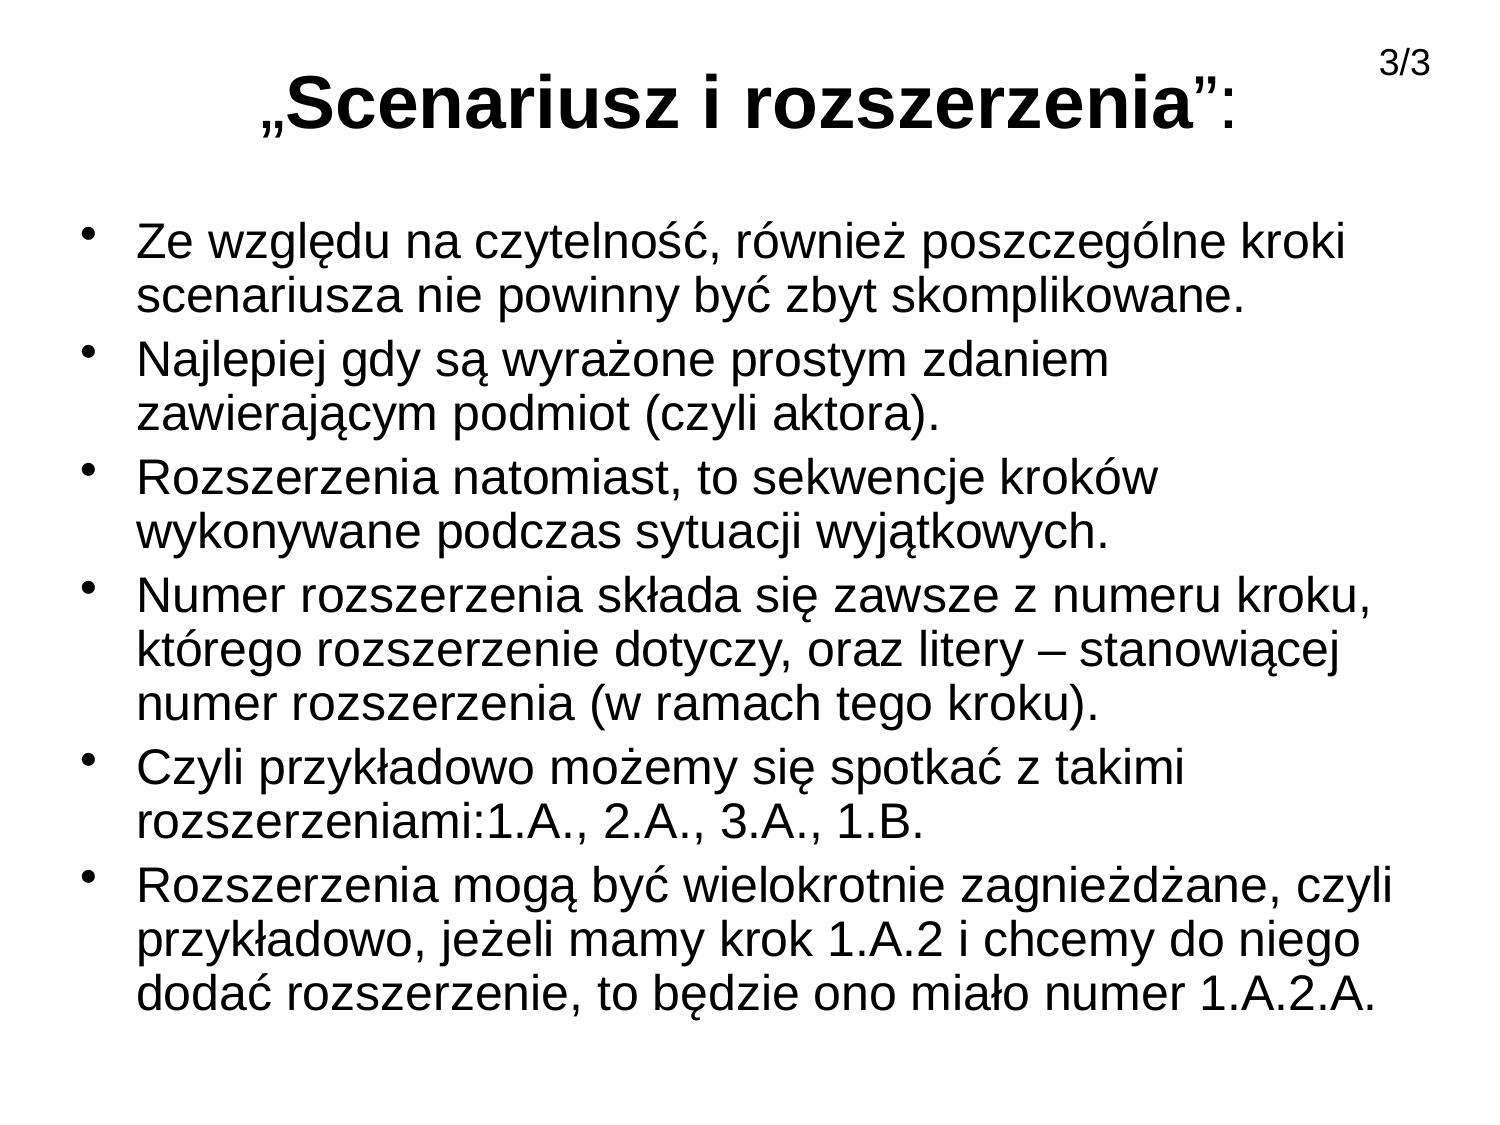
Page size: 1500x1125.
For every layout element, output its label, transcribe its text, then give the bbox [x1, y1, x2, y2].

list Ze względu na czytelność, również poszczególne kroki scenariusza nie powinny być zbyt skomplikowane. Najlepiej gdy są wyrażone prostym zdaniem zawierającym podmiot (czyli aktora). Rozszerzenia natomiast, to sekwencje kroków wykonywane podczas sytuacji wyjątkowych. Numer rozszerzenia składa się zawsze z numeru kroku, którego rozszerzenie dotyczy, oraz litery – stanowiącej numer rozszerzenia (w ramach tego kroku). Czyli przykładowo możemy się spotkać z takimi rozszerzeniami:1.A., 2.A., 3.A., 1.B. Rozszerzenia mogą być wielokrotnie zagnieżdżane, czyli przykładowo, jeżeli mamy krok 1.A.2 i chcemy do niego dodać rozszerzenie, to będzie ono miało numer 1.A.2.A. [64, 207, 1442, 1060]
title „Scenariusz i rozszerzenia”: [0, 35, 1500, 162]
text_box 3/3 [1364, 30, 1471, 91]
